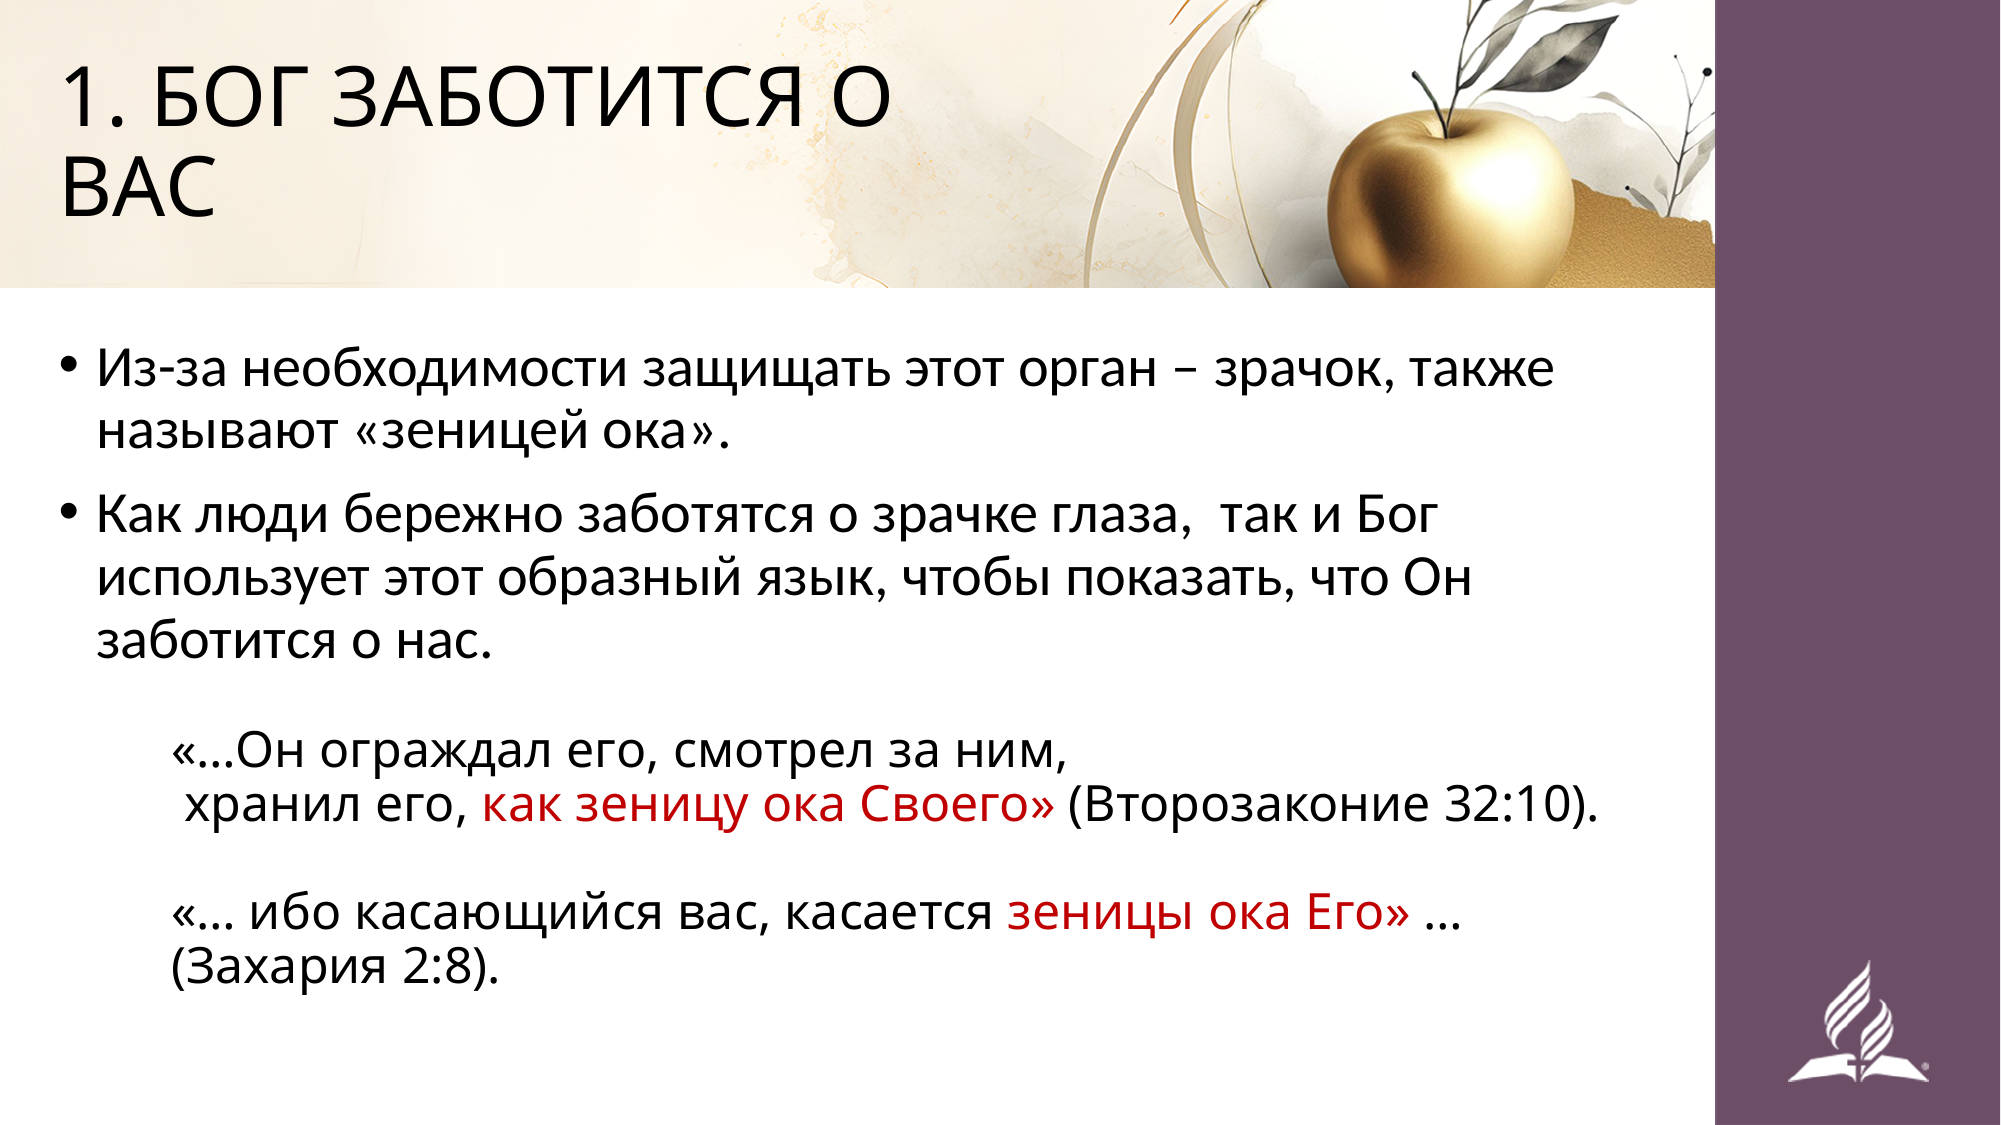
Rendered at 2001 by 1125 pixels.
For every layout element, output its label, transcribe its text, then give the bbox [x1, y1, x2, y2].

title 1. БОГ ЗАБОТИТСЯ О ВАС [43, 35, 1086, 254]
list Из-за необходимости защищать этот орган – зрачок, также называют «зеницей ока». Как люди бережно заботятся о зрачке глаза, так и Бог использует этот образный язык, чтобы показать, что Он заботится о нас. «…Он ограждал его, смотрел за ним, хранил его, как зеницу ока Своего» (Второзаконие 32:10). «… ибо касающийся вас, касается зеницы ока Его» … (Захария 2:8). [43, 328, 1678, 1043]
picture [0, 0, 2001, 1125]
